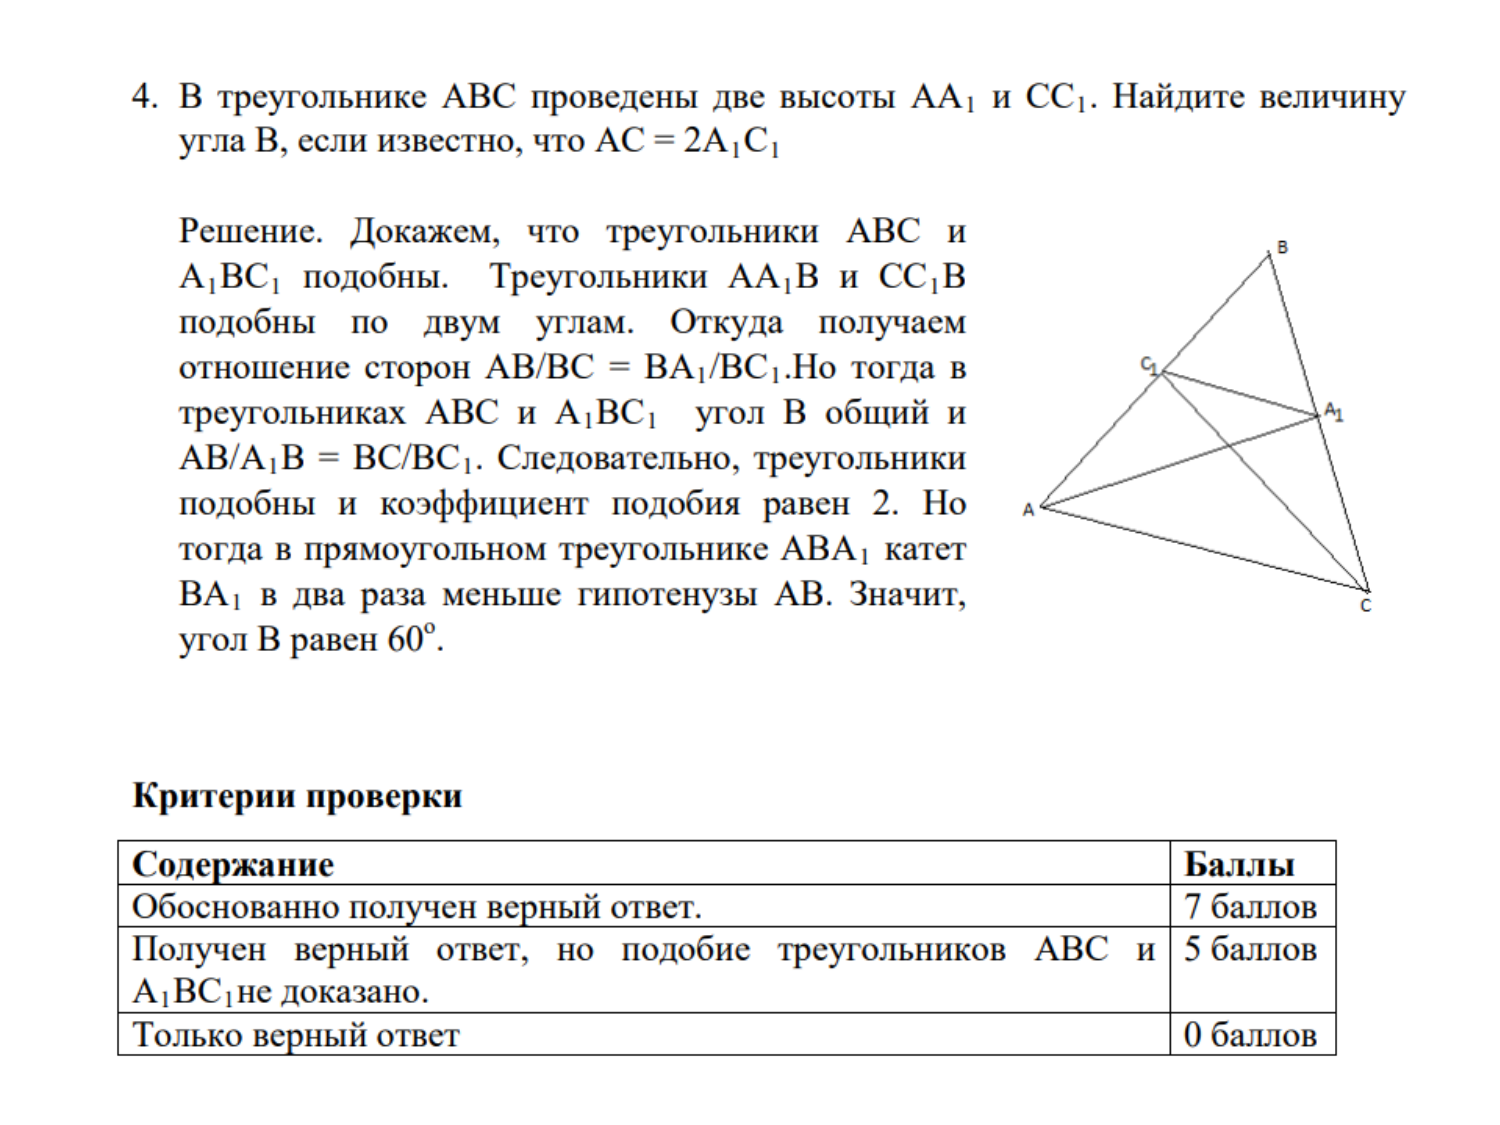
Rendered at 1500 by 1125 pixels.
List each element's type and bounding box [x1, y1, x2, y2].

picture [80, 58, 1420, 1067]
